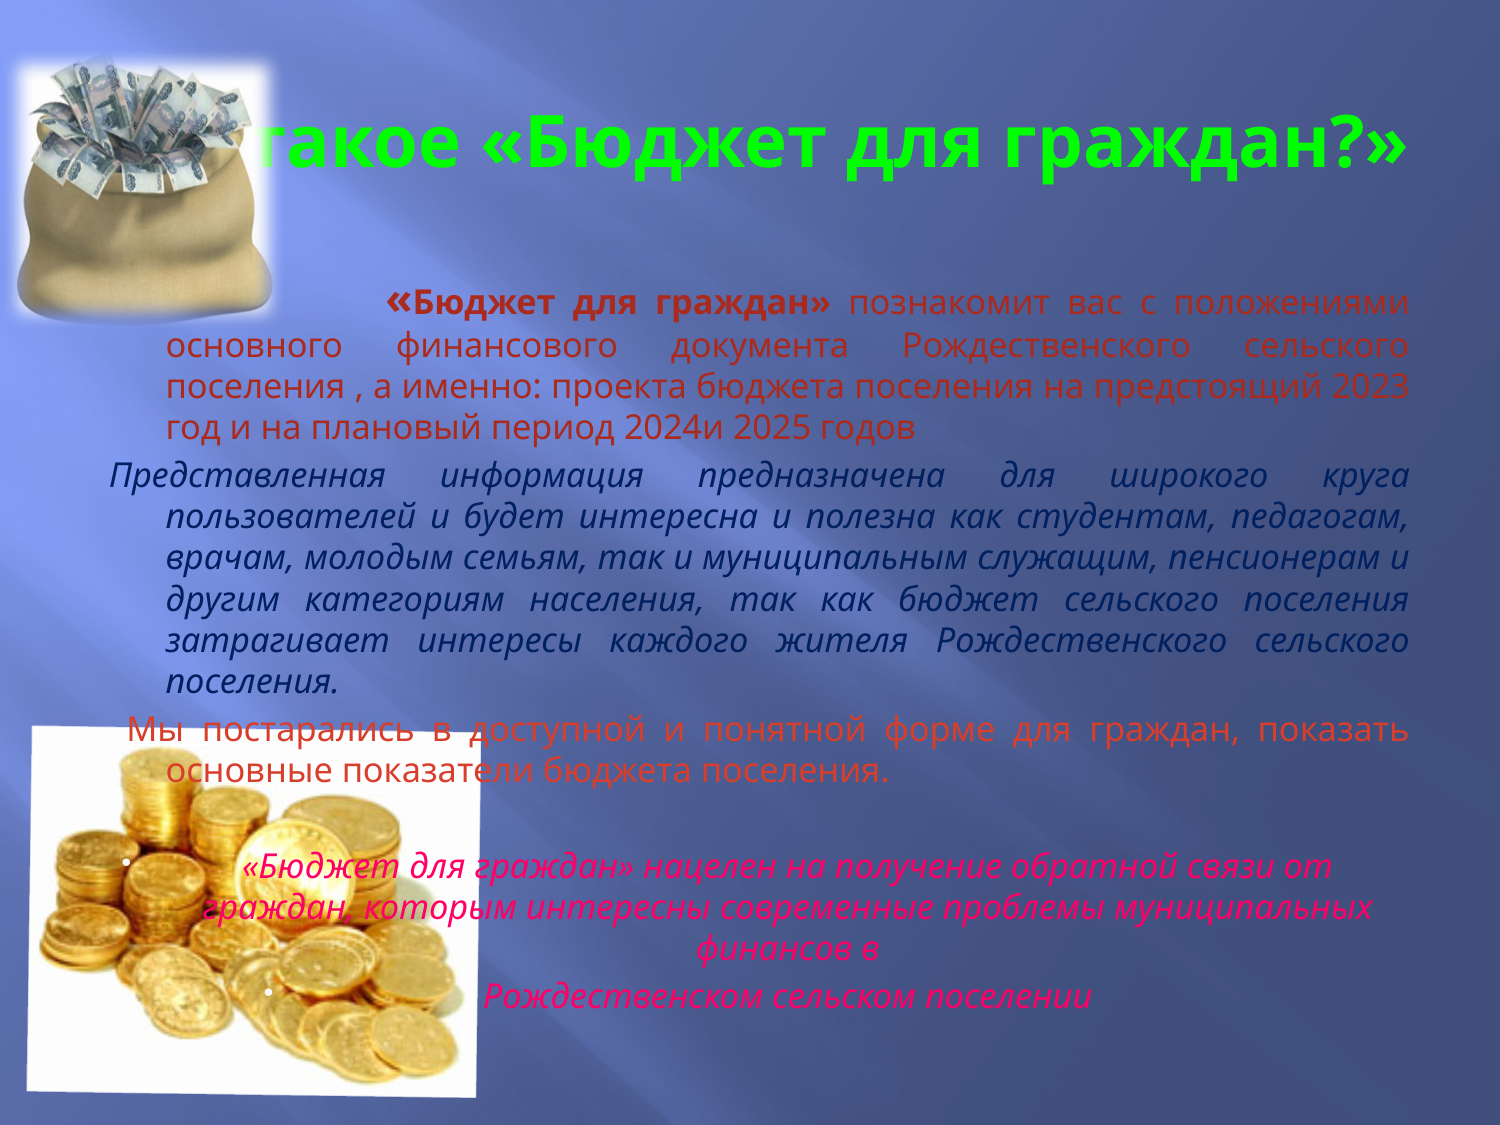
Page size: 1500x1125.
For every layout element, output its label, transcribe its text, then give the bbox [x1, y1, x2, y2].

list «Бюджет для граждан» познакомит вас с положениями основного финансового документа Рождественского сельского поселения , а именно: проекта бюджета поселения на предстоящий 2023 год и на плановый период 2024и 2025 годов Представленная информация предназначена для широкого круга пользователей и будет интересна и полезна как студентам, педагогам, врачам, молодым семьям, так и муниципальным служащим, пенсионерам и другим категориям населения, так как бюджет сельского поселения затрагивает интересы каждого жителя Рождественского сельского поселения. Мы постарались в доступной и понятной форме для граждан, показать основные показатели бюджета поселения. «Бюджет для граждан» нацелен на получение обратной связи от граждан, которым интересны современные проблемы муниципальных финансов в Рождественском сельском поселении [75, 262, 1425, 1035]
picture [28, 727, 479, 1097]
title Что такое «Бюджет для граждан?» [75, 45, 1425, 233]
picture [0, 46, 288, 331]
